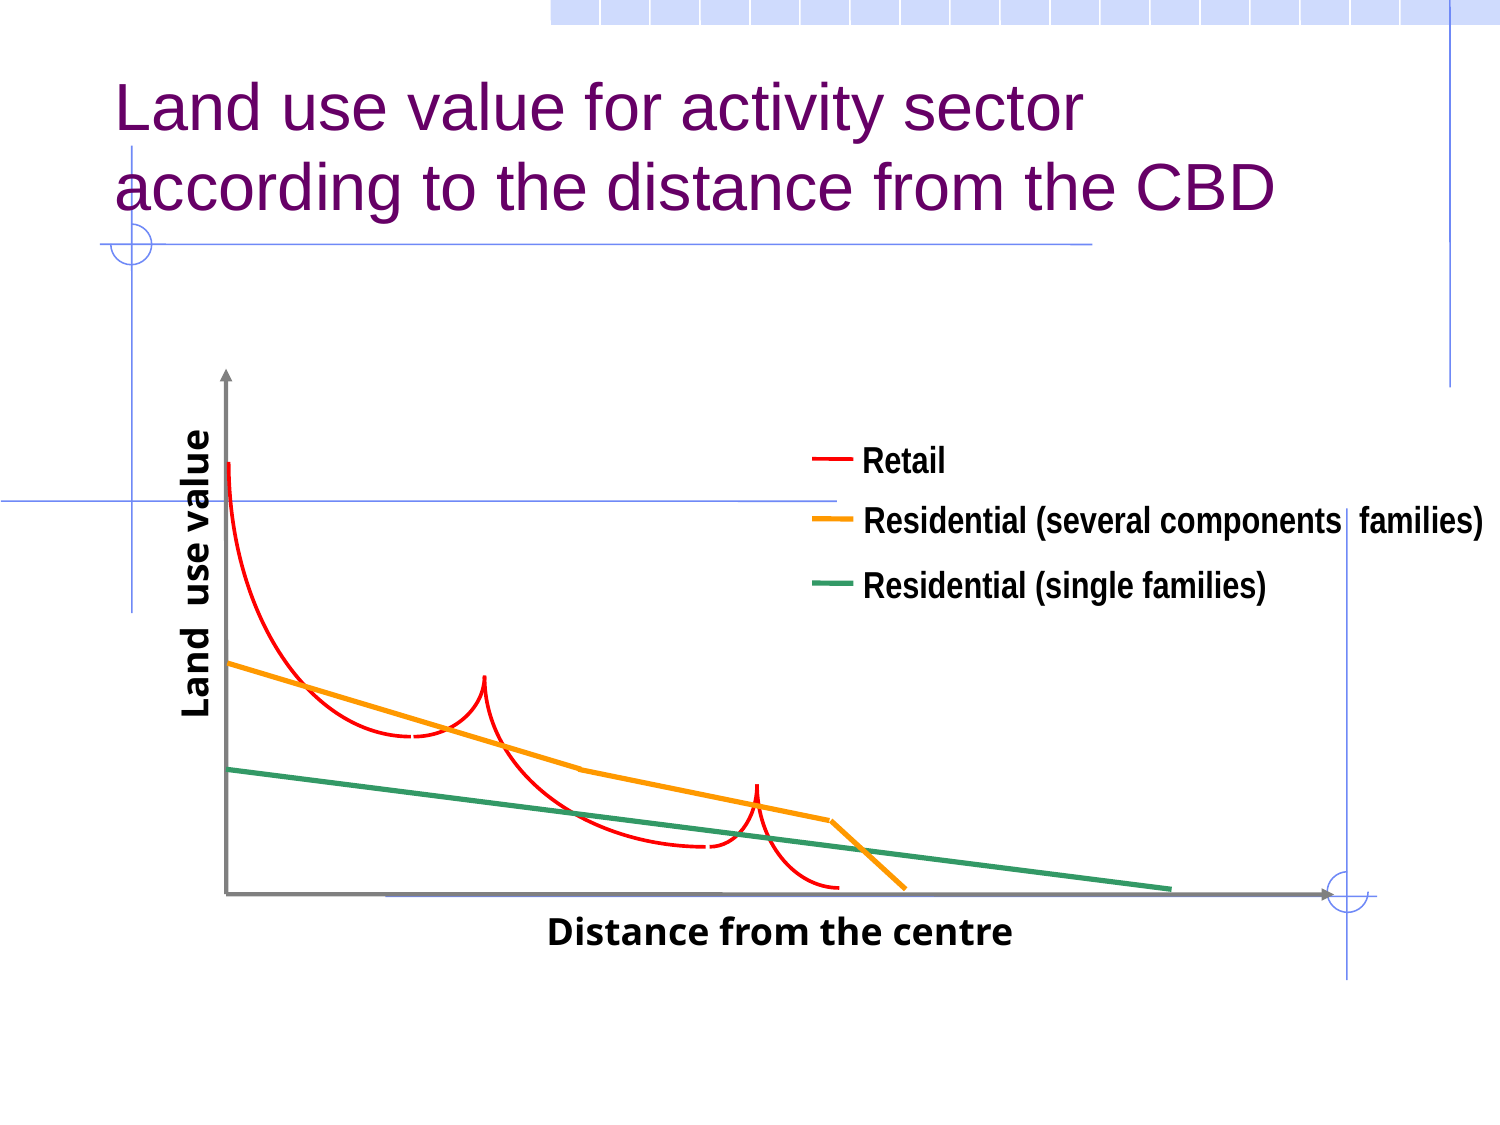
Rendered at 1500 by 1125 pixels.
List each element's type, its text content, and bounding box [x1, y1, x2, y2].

text_box [757, 784, 840, 888]
text_box [228, 461, 411, 737]
text_box [226, 888, 1335, 901]
text_box Retail [862, 436, 946, 482]
text_box [219, 368, 233, 769]
text_box Residential (several components families) [863, 496, 1484, 542]
text_box [413, 675, 485, 737]
title Land use value for activity sector according to the distance from the CBD [99, 50, 1375, 238]
text_box Land use value [170, 429, 216, 720]
text_box [709, 784, 757, 847]
text_box Distance from the centre [546, 908, 1014, 954]
text_box Residential (single families) [863, 560, 1267, 606]
text_box [484, 676, 706, 847]
